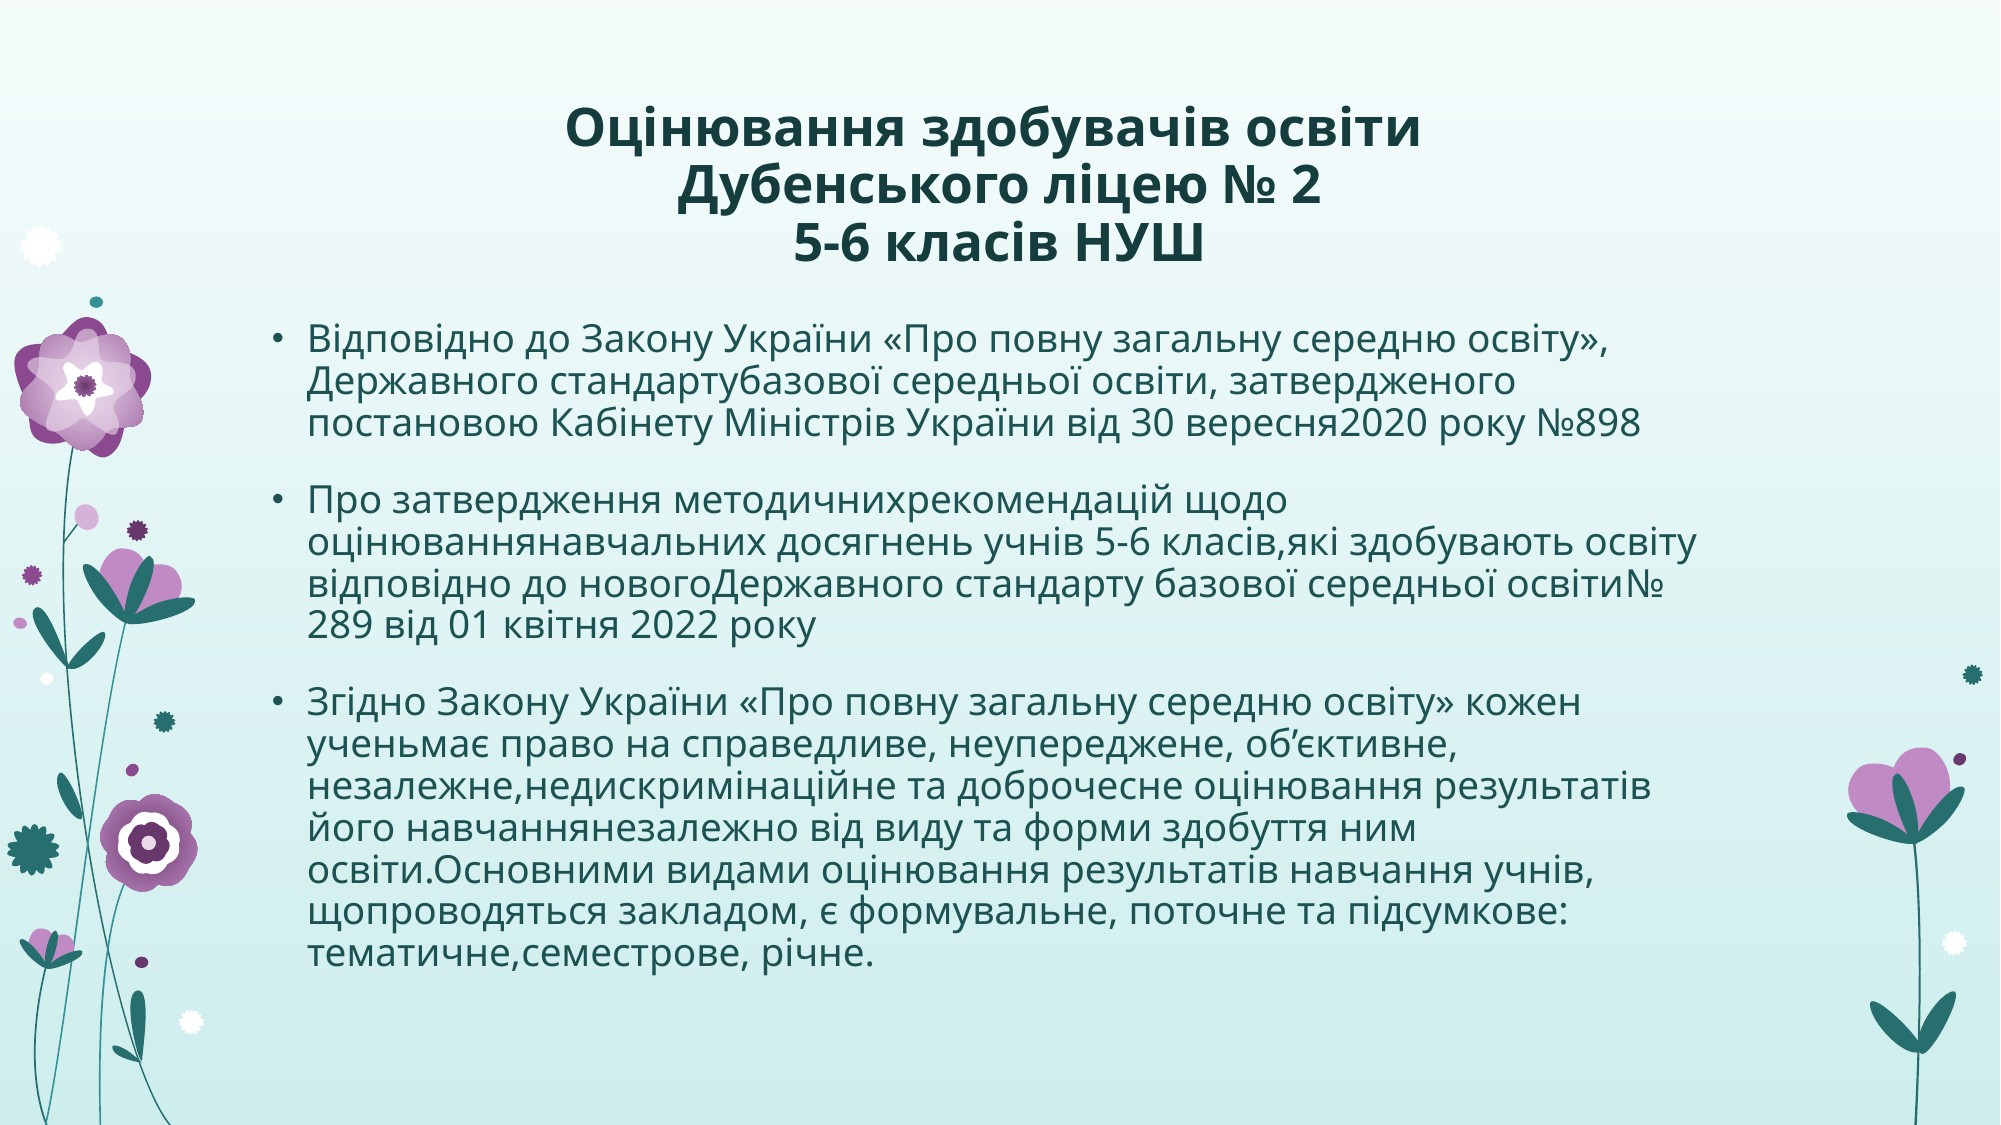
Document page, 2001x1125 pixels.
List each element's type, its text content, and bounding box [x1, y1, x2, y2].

list Відповідно до Закону України «Про повну загальну середню освіту», Державного стандартубазової середньої освіти, затвердженого постановою Кабінету Міністрів України від 30 вересня2020 року №898 Про затвердження методичнихрекомендацій щодо оцінюваннянавчальних досягнень учнів 5-6 класів,які здобувають освіту відповідно до новогоДержавного стандарту базової середньої освіти№ 289 від 01 квітня 2022 року Згідно Закону України «Про повну загальну середню освіту» кожен ученьмає право на справедливе, неупереджене, об’єктивне, незалежне,недискримінаційне та доброчесне оцінювання результатів його навчаннянезалежно від виду та форми здобуття ним освіти.Основними видами оцінювання результатів навчання учнів, щопроводяться закладом, є формувальне, поточне та підсумкове: тематичне,семестрове, річне. [249, 311, 1750, 987]
title Оцінювання здобувачів освіти Дубенського ліцею № 2 5-6 класів НУШ [249, 92, 1750, 281]
